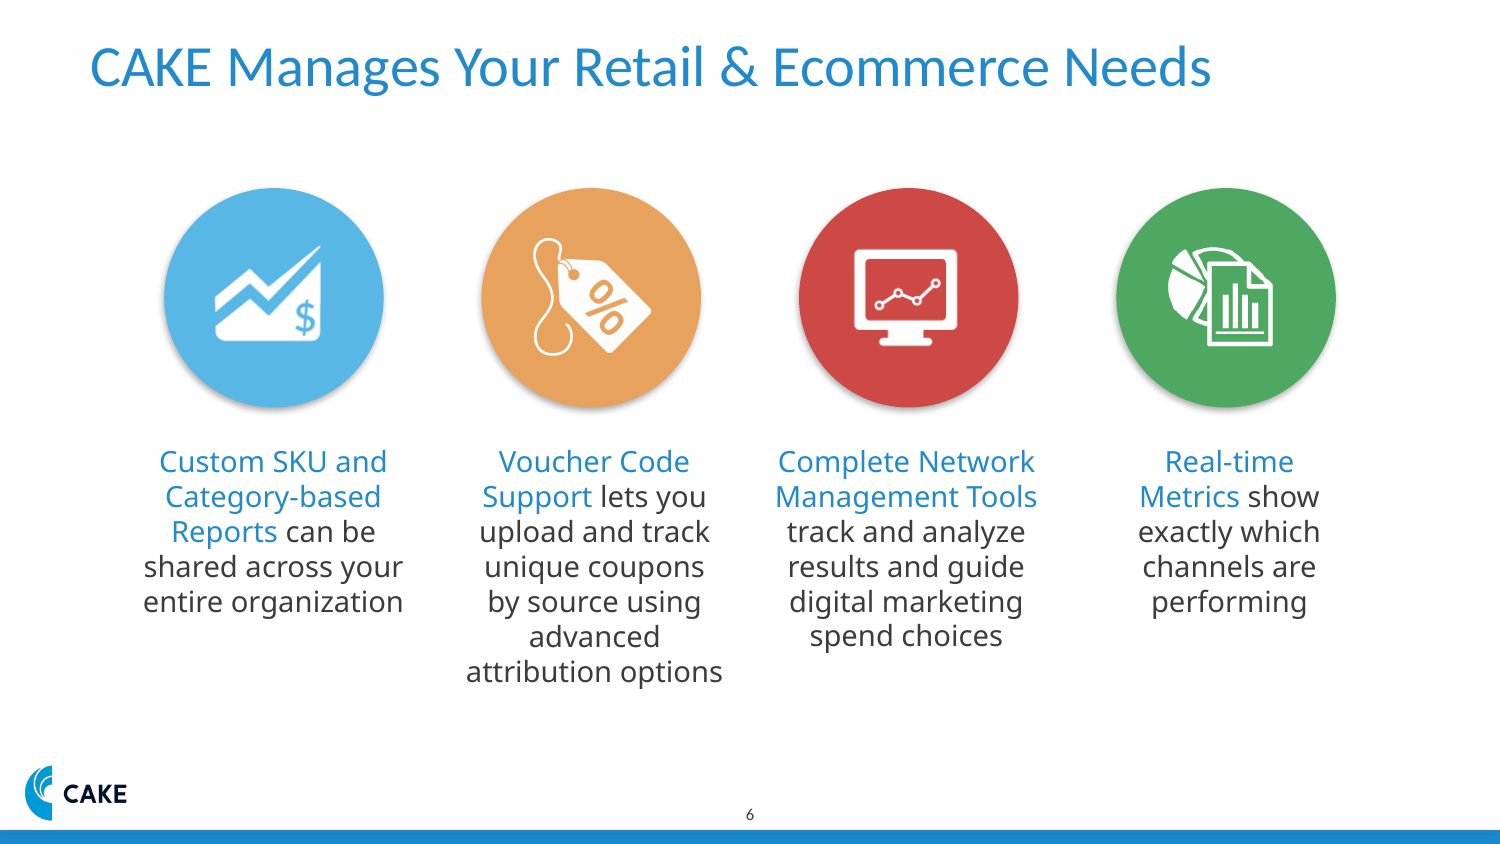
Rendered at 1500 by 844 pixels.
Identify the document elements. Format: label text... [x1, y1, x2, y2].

title CAKE Manages Your Retail & Ecommerce Needs [75, 33, 1425, 93]
text_box [245, 187, 303, 191]
text_box Custom SKU and Category-based Reports can be shared across your entire organization [122, 435, 425, 646]
picture [24, 765, 48, 821]
text_box Voucher Code Support lets you upload and track unique coupons by source using advanced attribution options [449, 436, 740, 711]
text_box Complete Network Management Tools track and analyze results and guide digital marketing spend choices [752, 435, 1061, 694]
text_box Real-time Metrics show exactly which channels are performing [1102, 435, 1356, 685]
text_box [1328, 255, 1337, 341]
picture [793, 183, 1018, 410]
text_box [480, 187, 702, 409]
picture [526, 233, 654, 361]
picture [1111, 188, 1324, 403]
picture [161, 192, 381, 414]
picture [39, 765, 127, 821]
